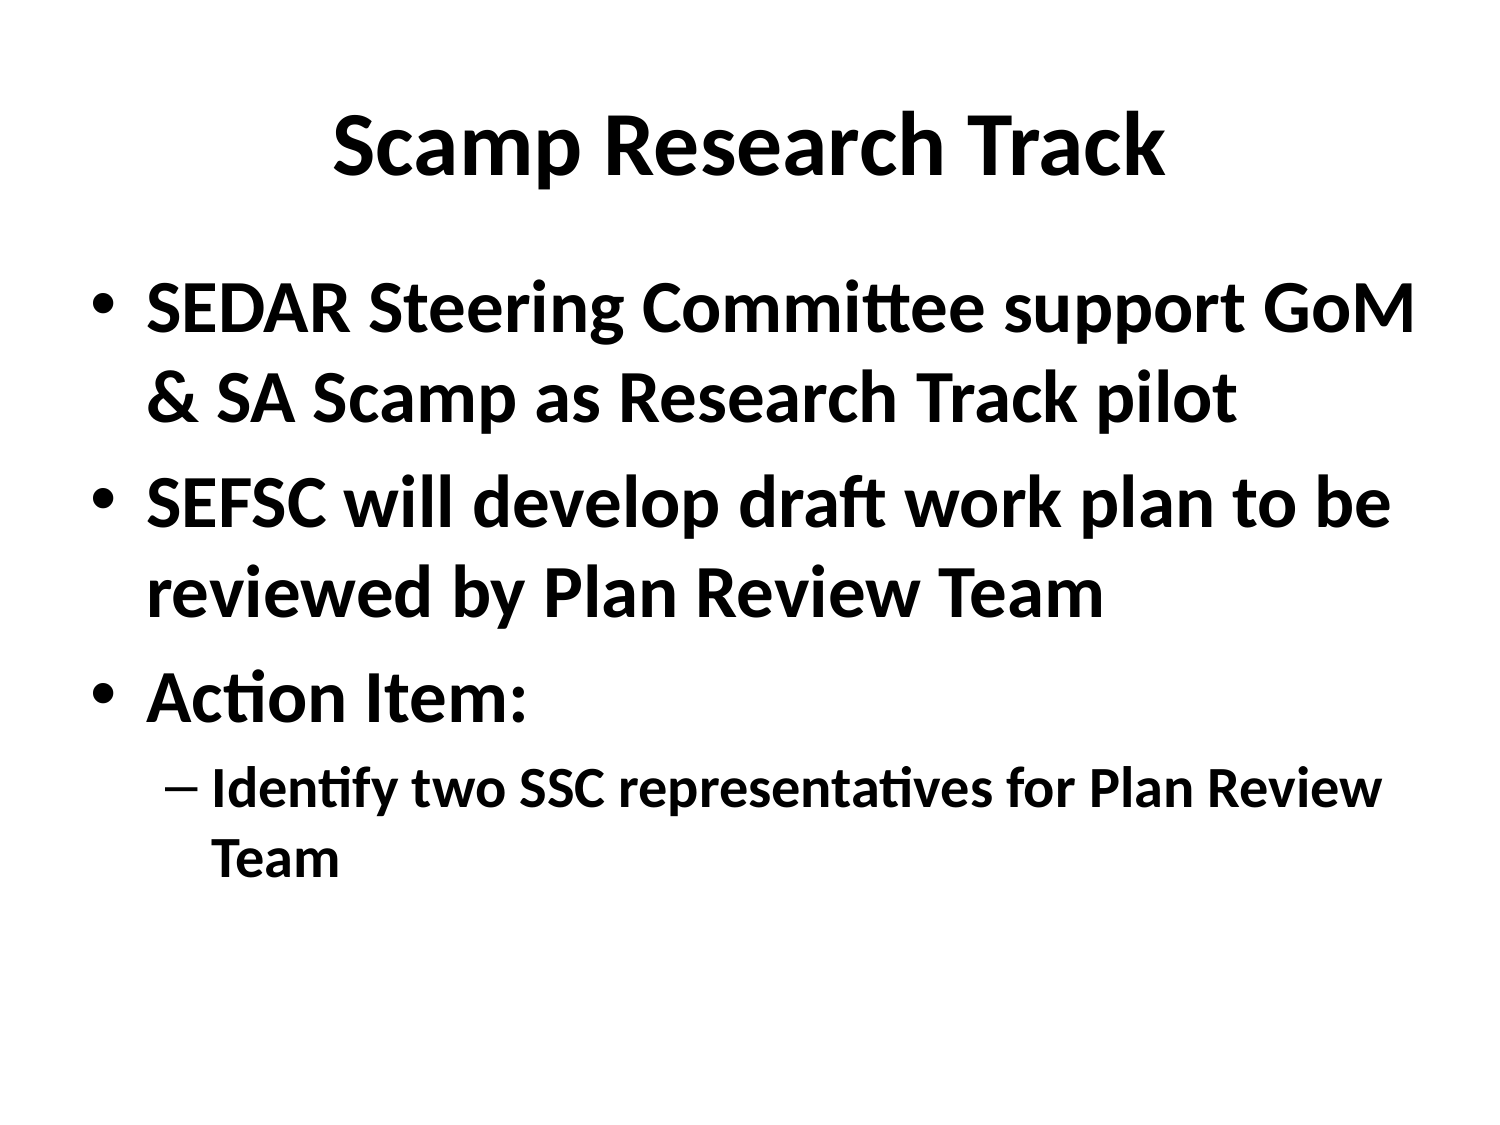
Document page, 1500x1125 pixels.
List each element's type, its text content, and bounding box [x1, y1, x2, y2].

title Scamp Research Track [0, 45, 1500, 233]
list SEDAR Steering Committee support GoM & SA Scamp as Research Track pilot SEFSC will develop draft work plan to be reviewed by Plan Review Team Action Item: Identify two SSC representatives for Plan Review Team [75, 249, 1475, 993]
